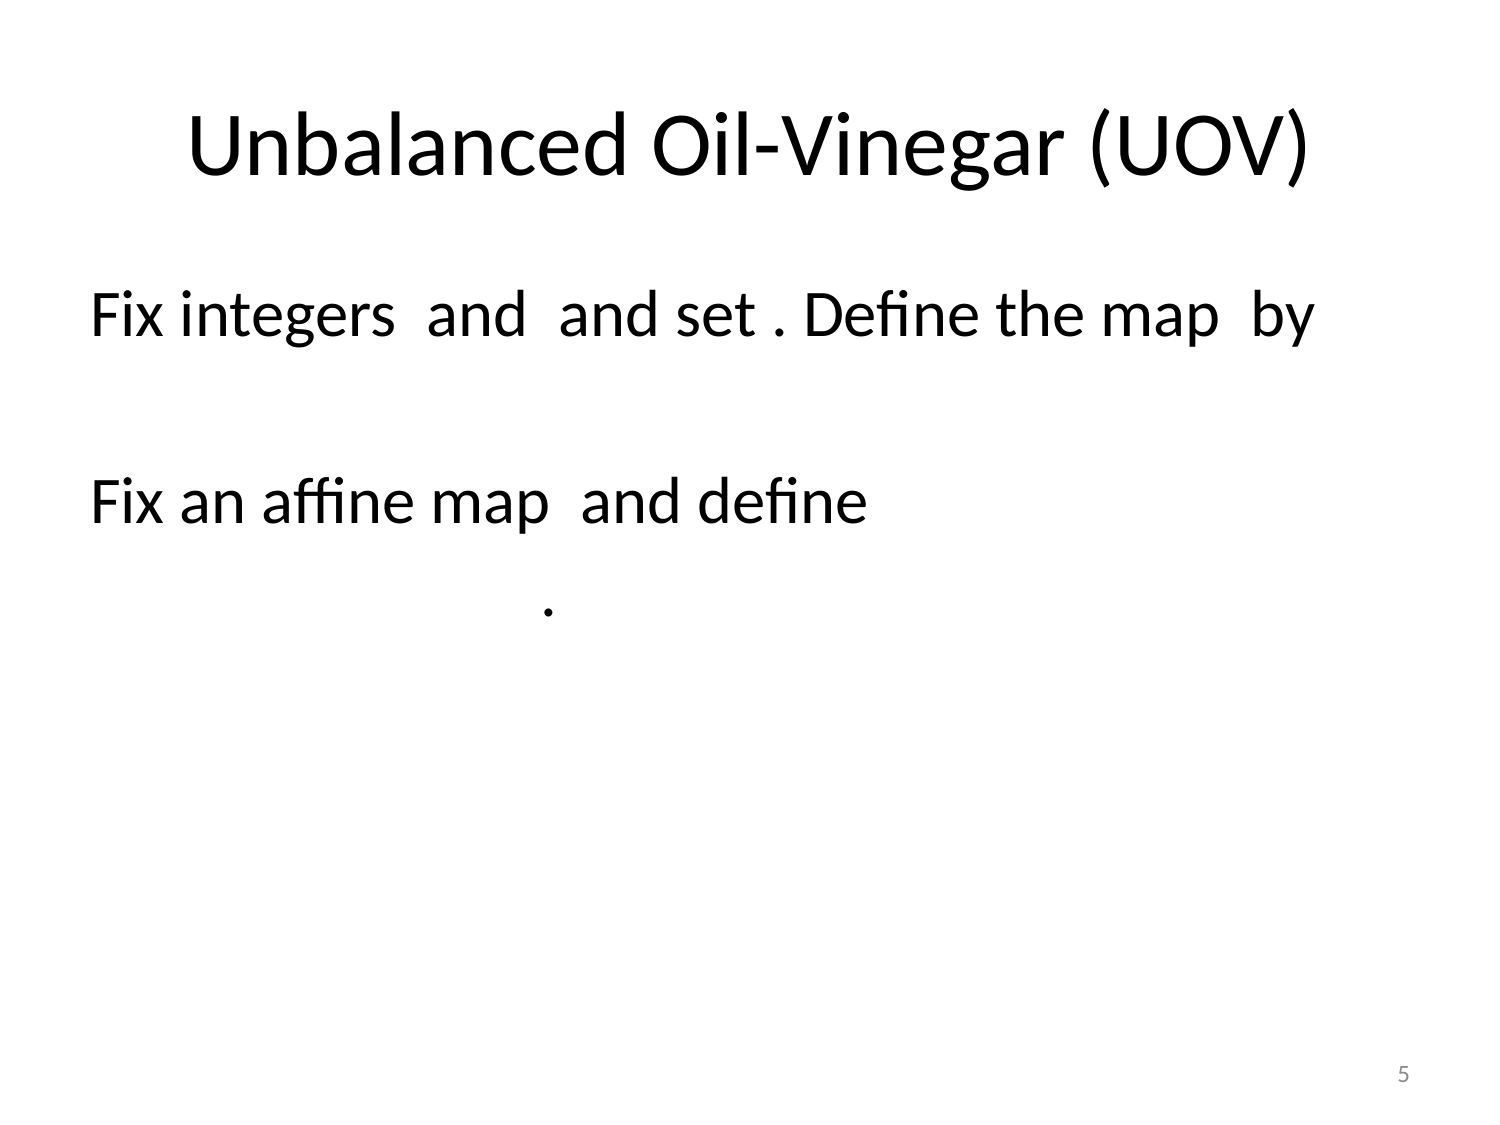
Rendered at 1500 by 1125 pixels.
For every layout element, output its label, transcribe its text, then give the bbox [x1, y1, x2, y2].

slide_number 5 [1074, 1042, 1425, 1103]
title Unbalanced Oil-Vinegar (UOV) [75, 45, 1425, 233]
